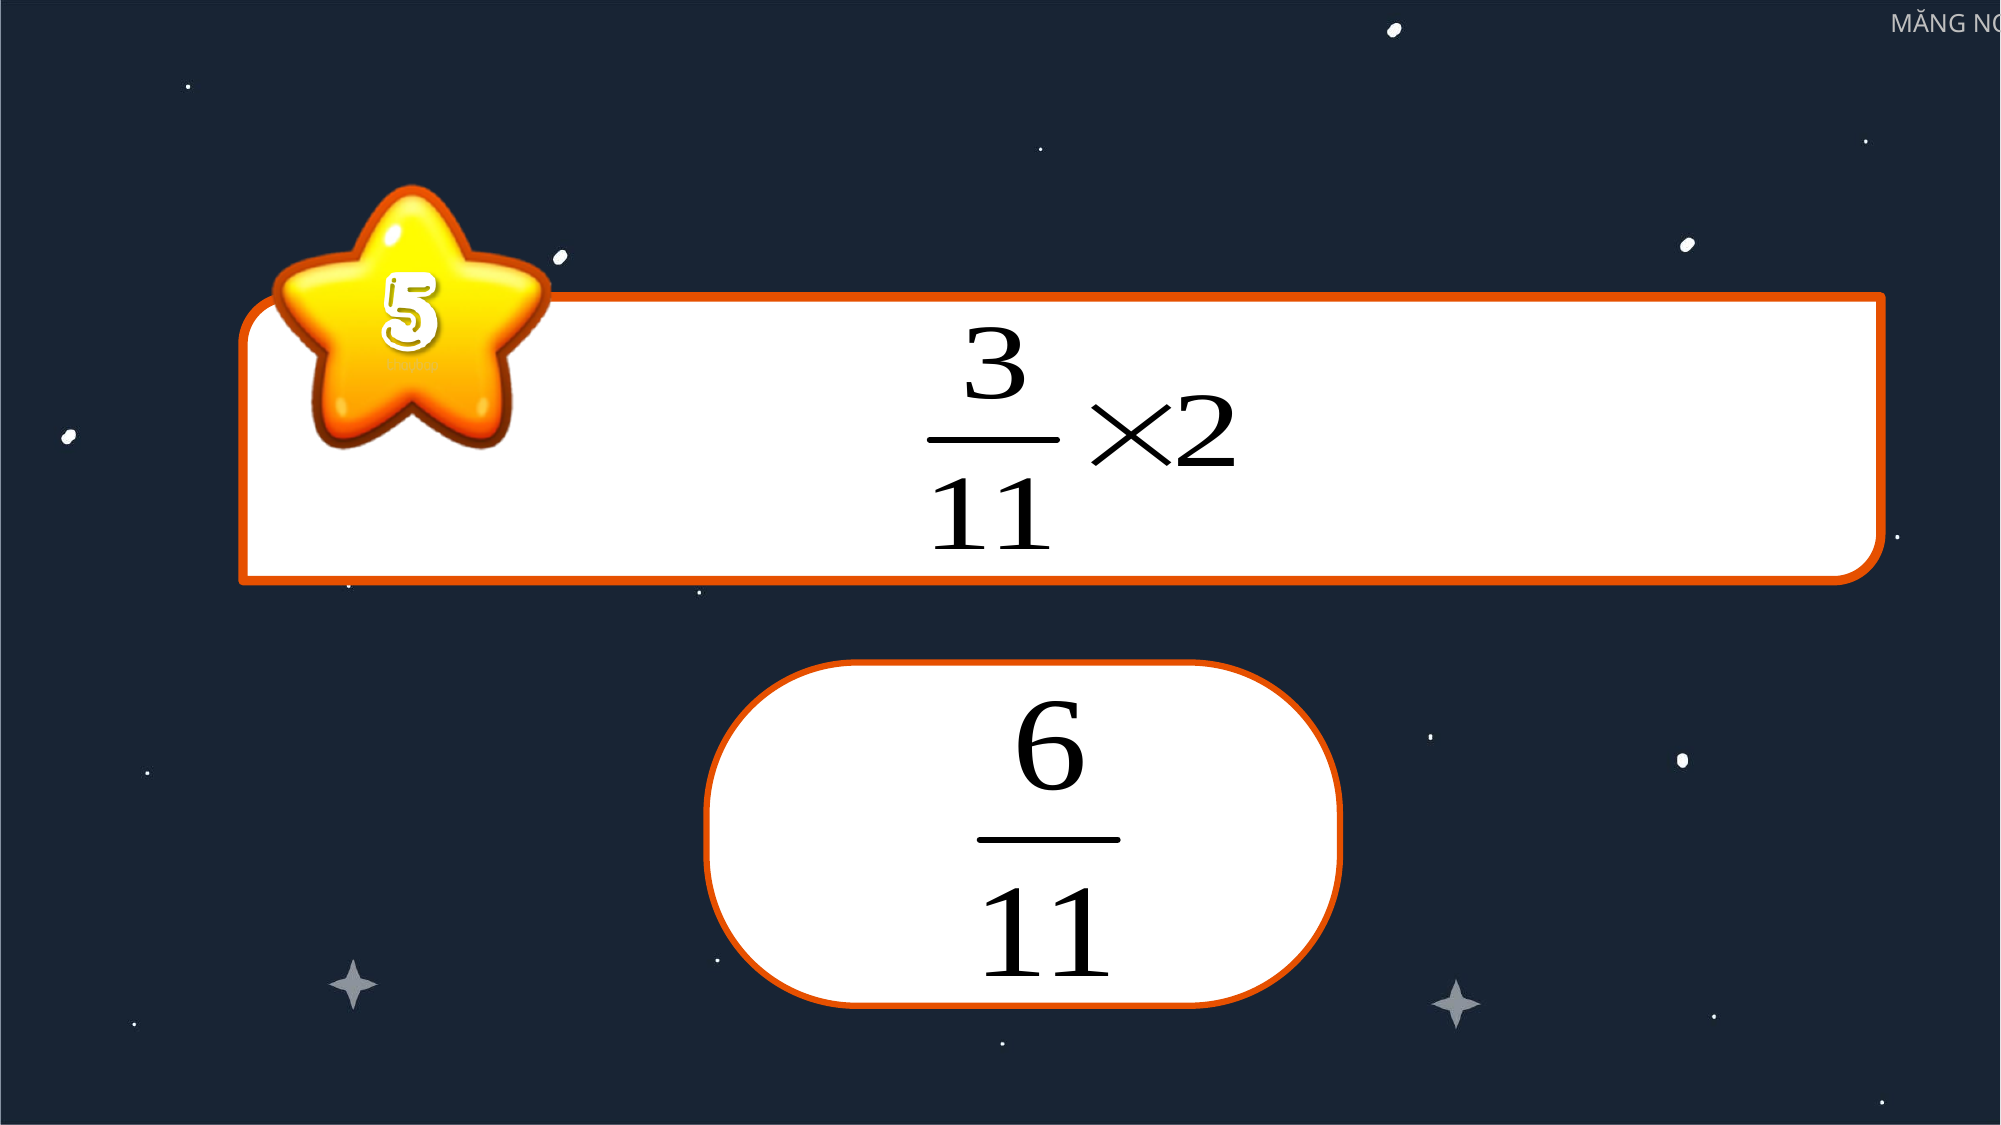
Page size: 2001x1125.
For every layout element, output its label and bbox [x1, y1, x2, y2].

text_box [240, 294, 1883, 583]
text_box [1140, 660, 1343, 1008]
picture [0, 0, 2001, 1125]
text_box [954, 662, 1143, 1007]
text_box [906, 296, 1266, 574]
picture [1995, 16, 2001, 30]
text_box [704, 660, 955, 1008]
